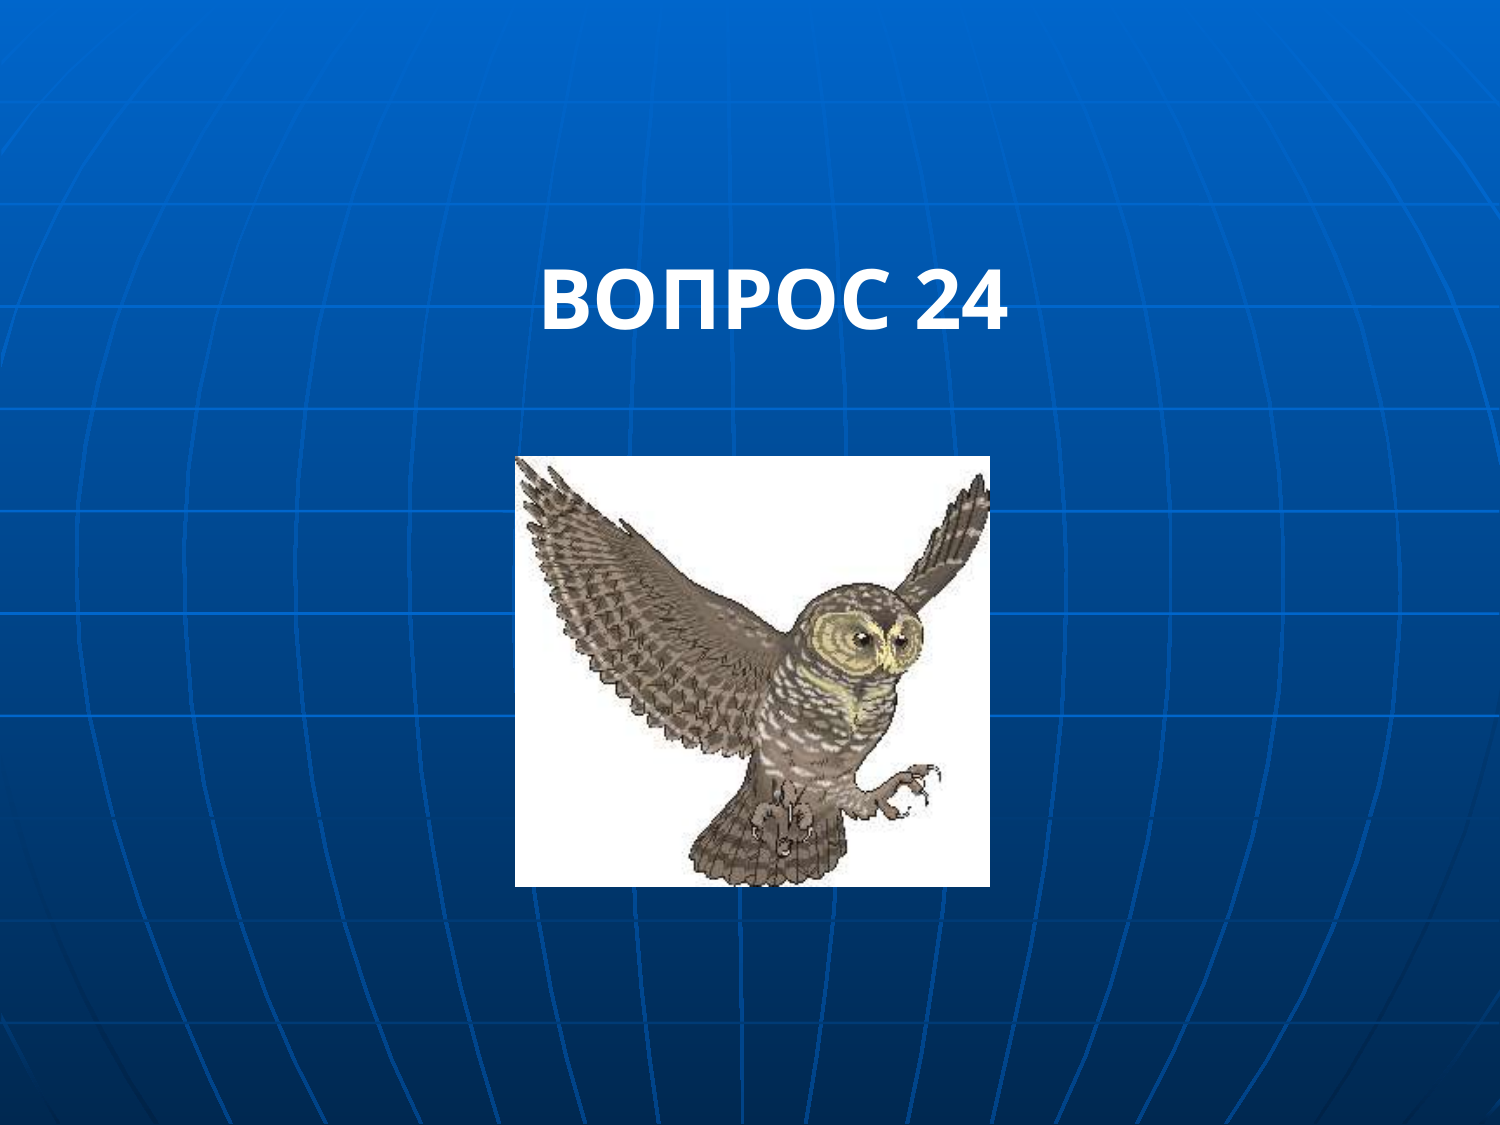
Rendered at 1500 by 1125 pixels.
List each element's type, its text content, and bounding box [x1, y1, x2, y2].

picture [515, 456, 990, 887]
subtitle ВОПРОС 24 [234, 257, 1313, 704]
